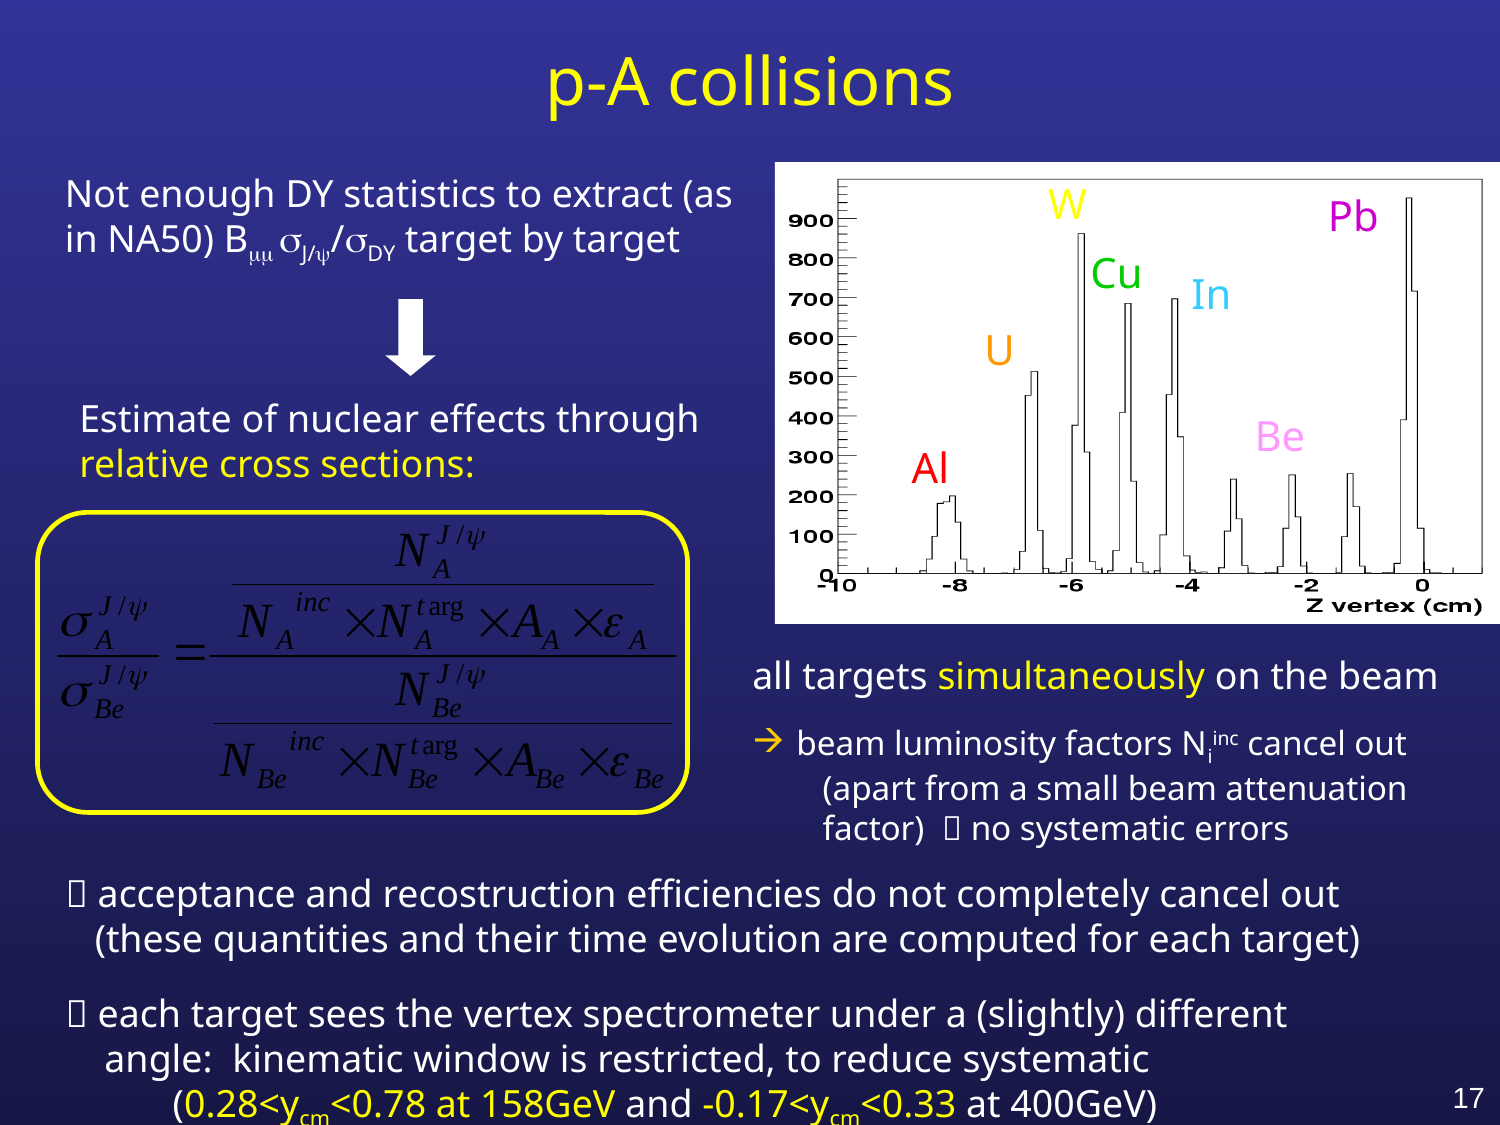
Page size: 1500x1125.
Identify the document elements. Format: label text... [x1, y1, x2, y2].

text_box Estimate of nuclear effects through relative cross sections: [64, 387, 769, 493]
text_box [49, 512, 688, 799]
text_box [66, 808, 658, 813]
text_box  acceptance and recostruction efficiencies do not completely cancel out (these quantities and their time evolution are computed for each target)  each target sees the vertex spectrometer under a (slightly) different angle: kinematic window is restricted, to reduce systematic (0.28<ycm<0.78 at 158GeV and -0.17<ycm<0.33 at 400GeV) [50, 862, 1500, 1125]
text_box [37, 537, 44, 788]
text_box Not enough DY statistics to extract (as in NA50) B J//DY target by target [49, 162, 772, 274]
title p-A collisions [74, 19, 1426, 138]
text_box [774, 162, 1500, 624]
slide_number 17 [1149, 1071, 1500, 1125]
text_box all targets simultaneously on the beam beam luminosity factors Niinc cancel out (apart from a small beam attenuation factor)  no systematic errors [737, 644, 1500, 855]
text_box [387, 299, 434, 375]
